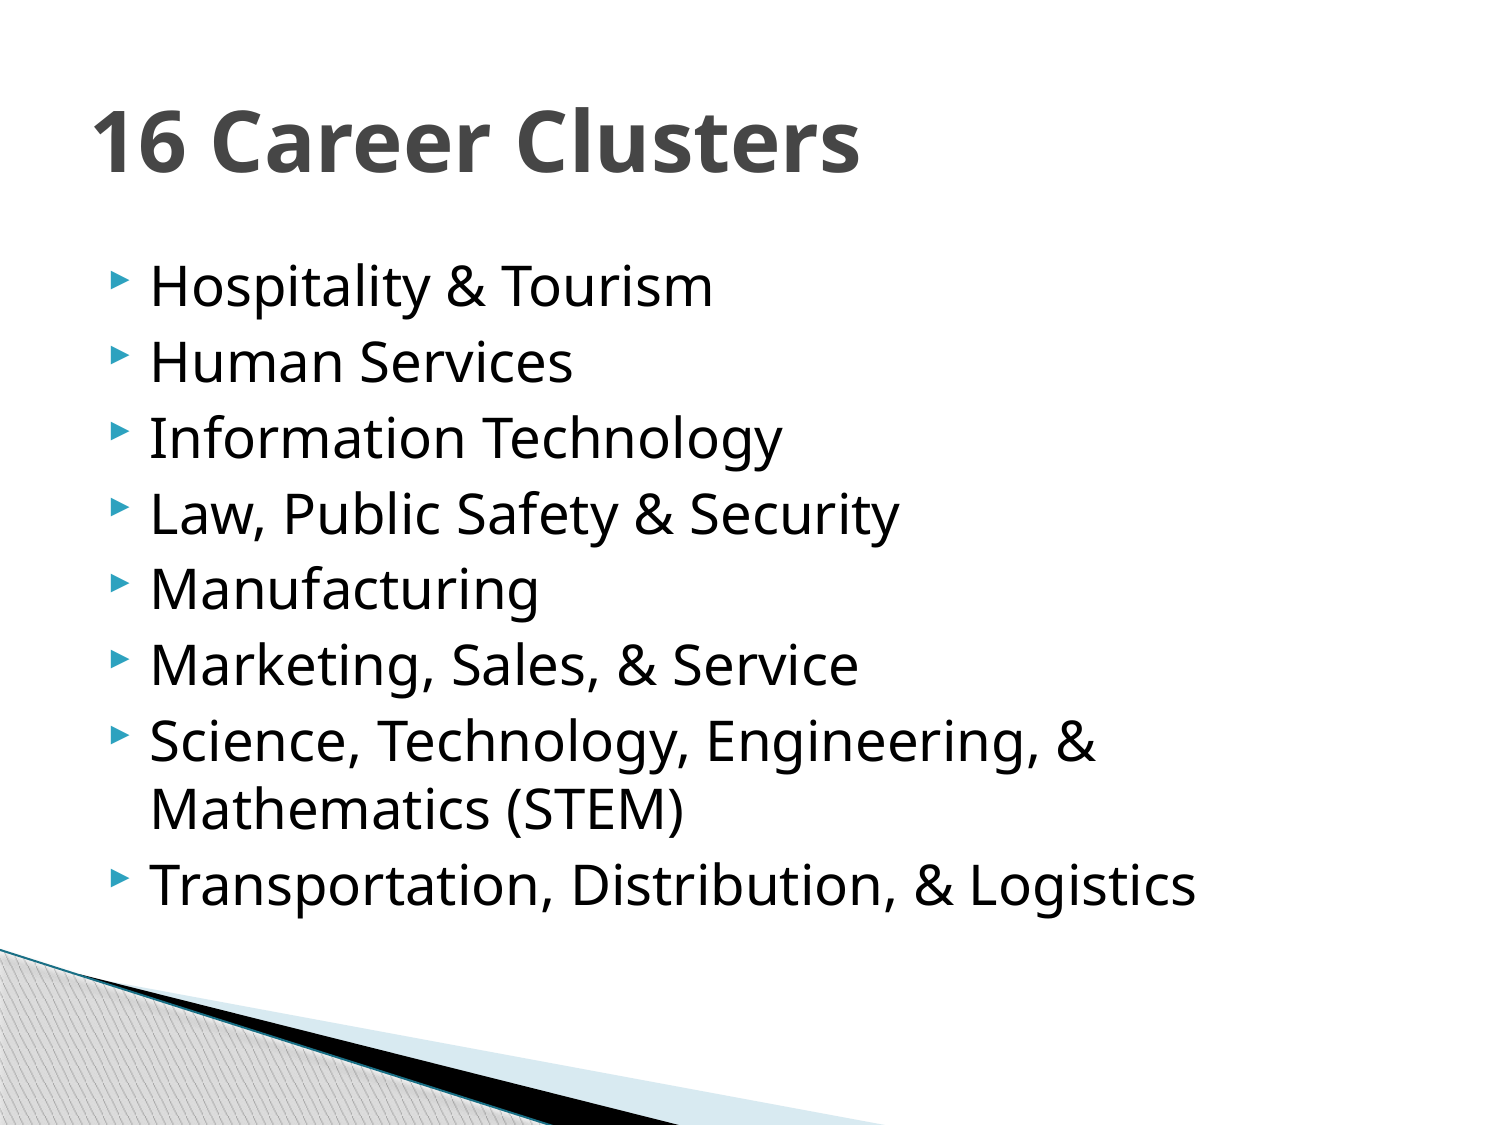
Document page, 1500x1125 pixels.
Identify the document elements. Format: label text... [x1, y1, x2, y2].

title 16 Career Clusters [75, 45, 1425, 233]
list Hospitality & Tourism Human Services Information Technology Law, Public Safety & Security Manufacturing Marketing, Sales, & Service Science, Technology, Engineering, & Mathematics (STEM) Transportation, Distribution, & Logistics [75, 243, 1425, 986]
